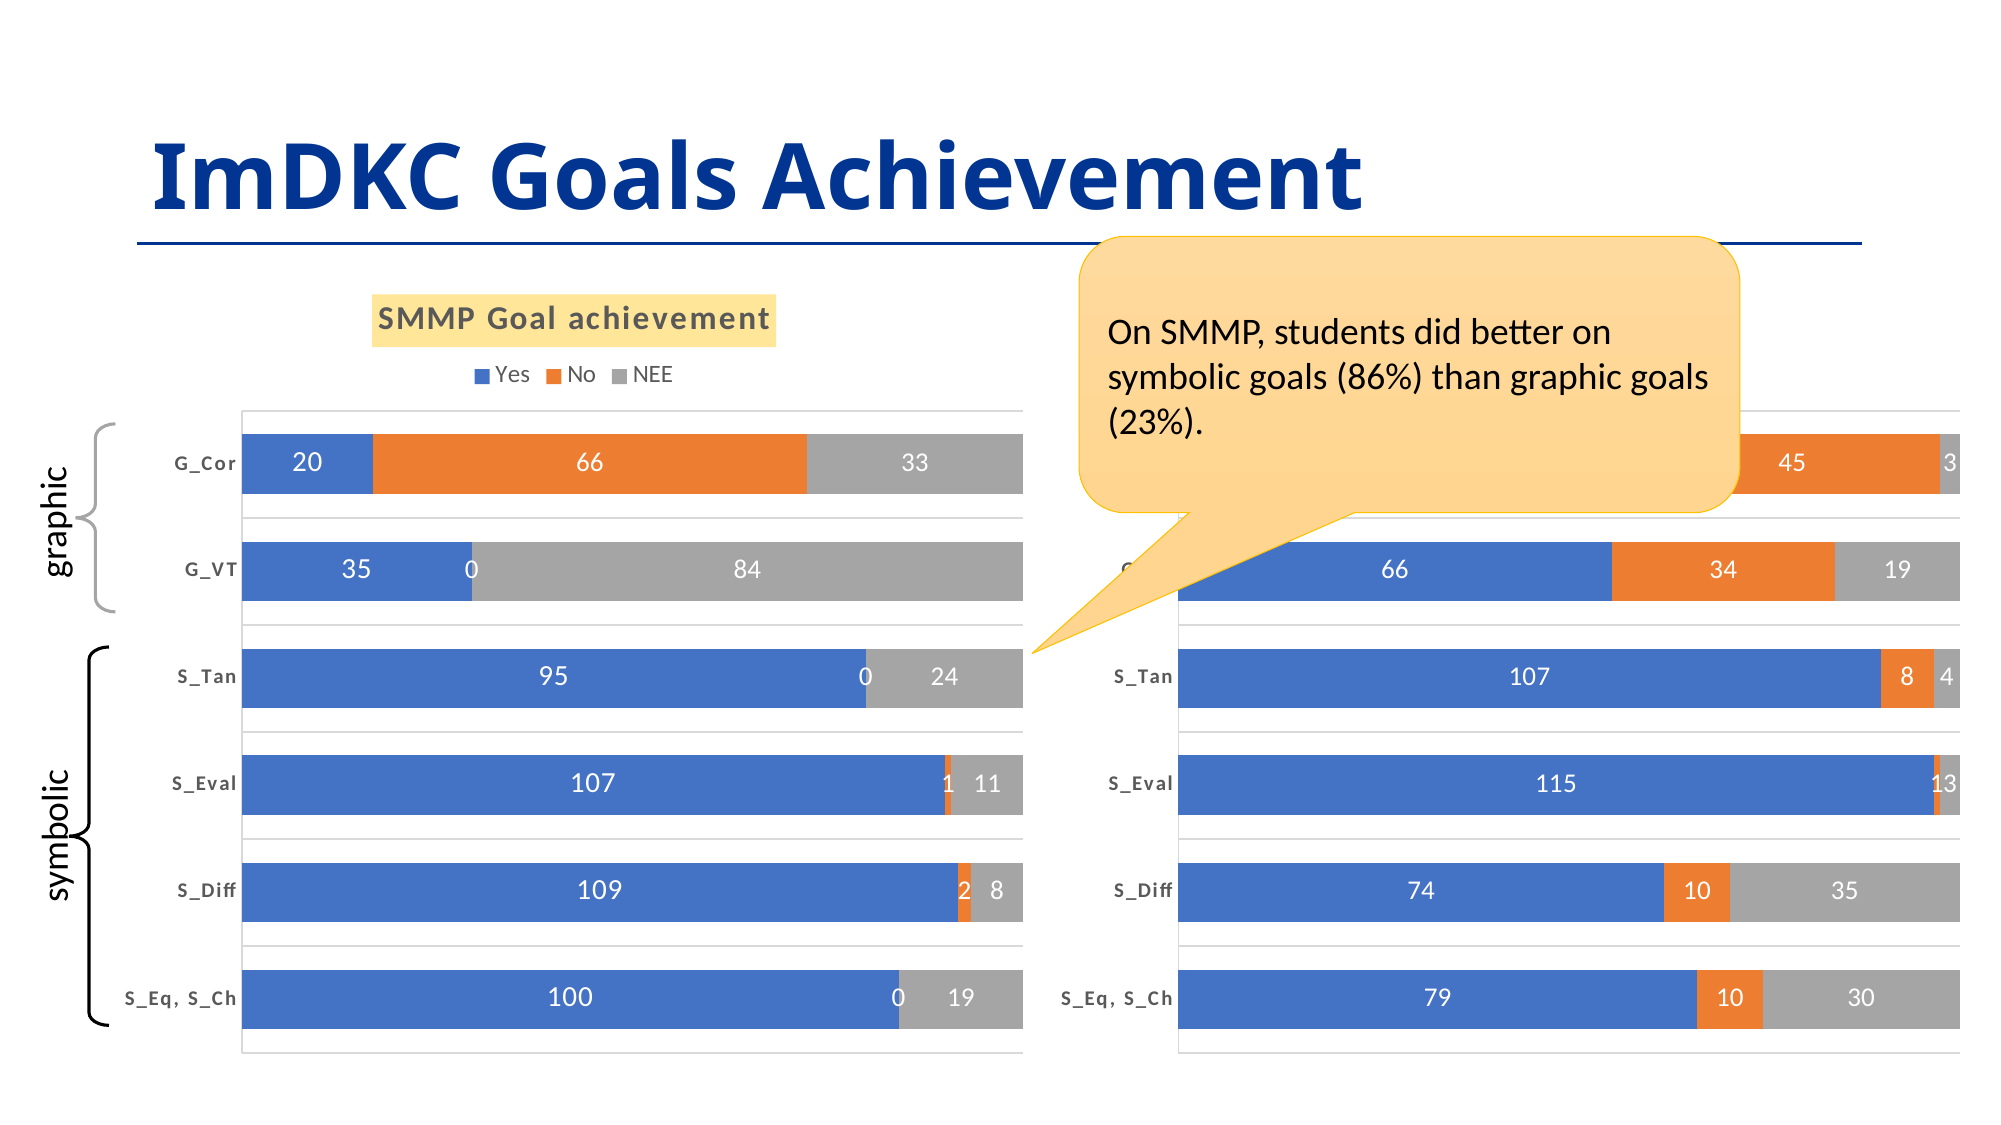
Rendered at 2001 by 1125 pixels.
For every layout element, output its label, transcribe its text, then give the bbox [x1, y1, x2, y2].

text_box On SMMP, students did better on symbolic goals (86%) than graphic goals (23%). [1080, 235, 1739, 270]
text_box [83, 645, 105, 1027]
text_box symbolic [22, 754, 83, 918]
chart [105, 270, 1979, 1069]
text_box [1777, 825, 1980, 1097]
text_box graphic [21, 451, 82, 593]
title ImDKC Goals Achievement [137, 92, 1863, 237]
text_box [82, 424, 105, 612]
